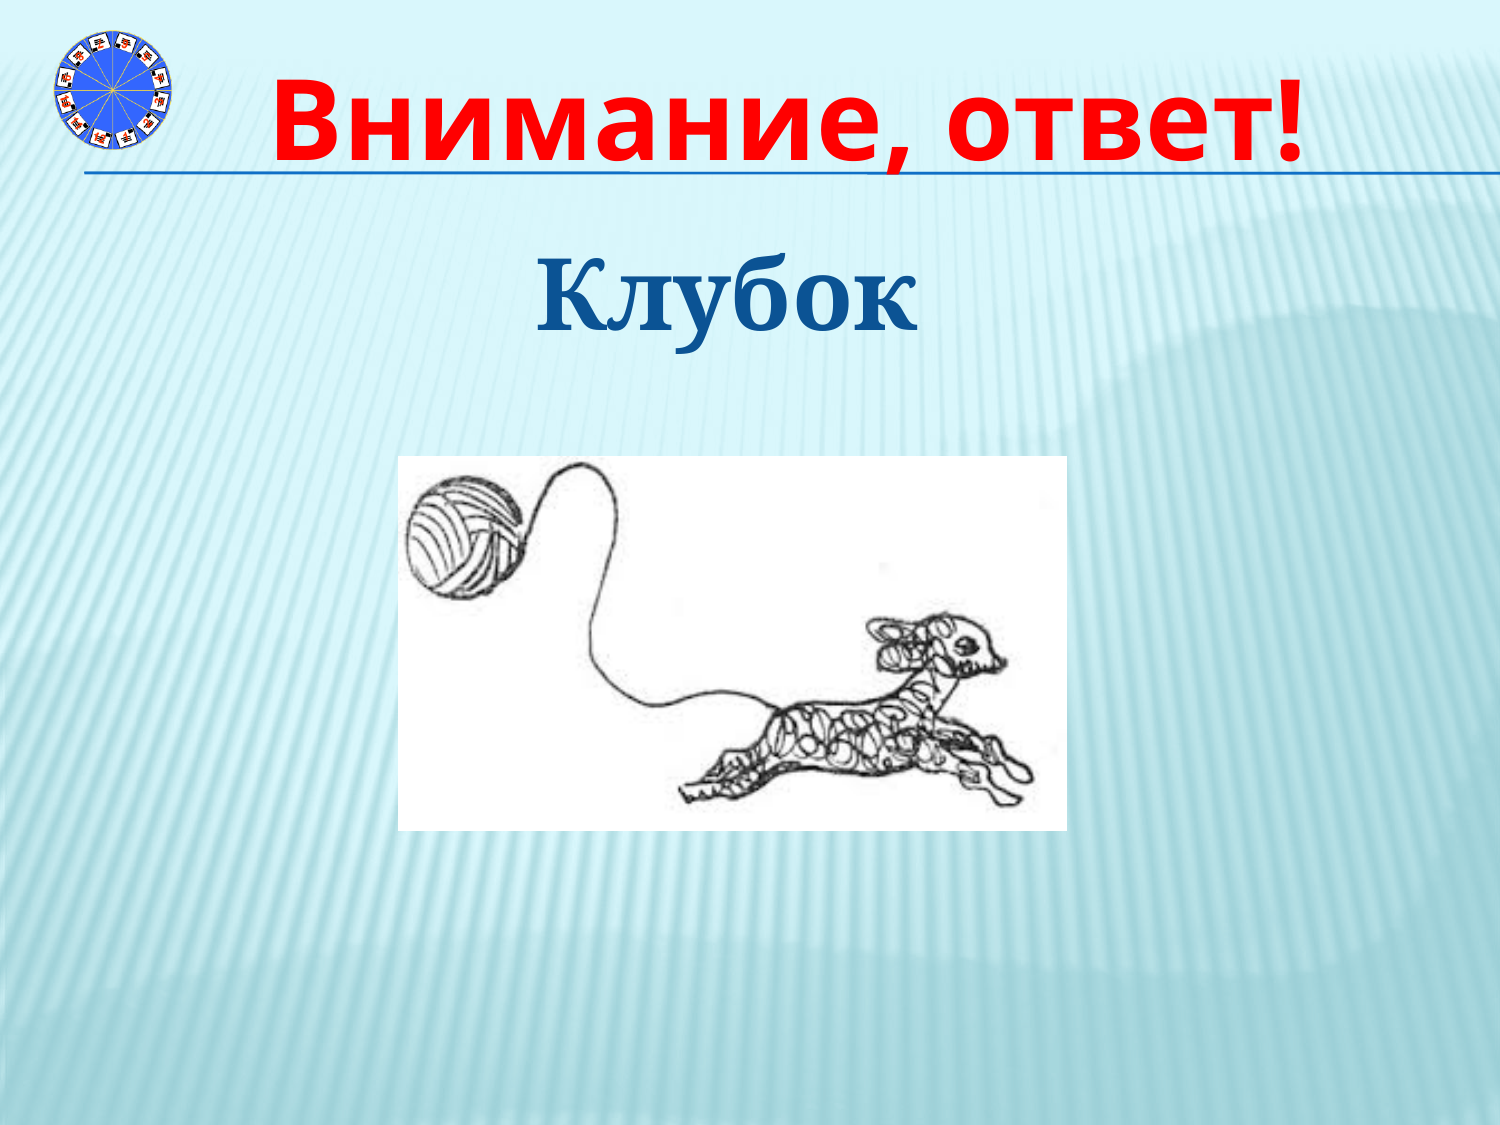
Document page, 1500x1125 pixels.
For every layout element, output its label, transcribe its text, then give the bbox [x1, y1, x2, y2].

title Внимание, ответ! [75, 46, 1500, 185]
picture [52, 30, 172, 150]
list Клубок [433, 222, 1020, 446]
picture [398, 456, 1067, 832]
